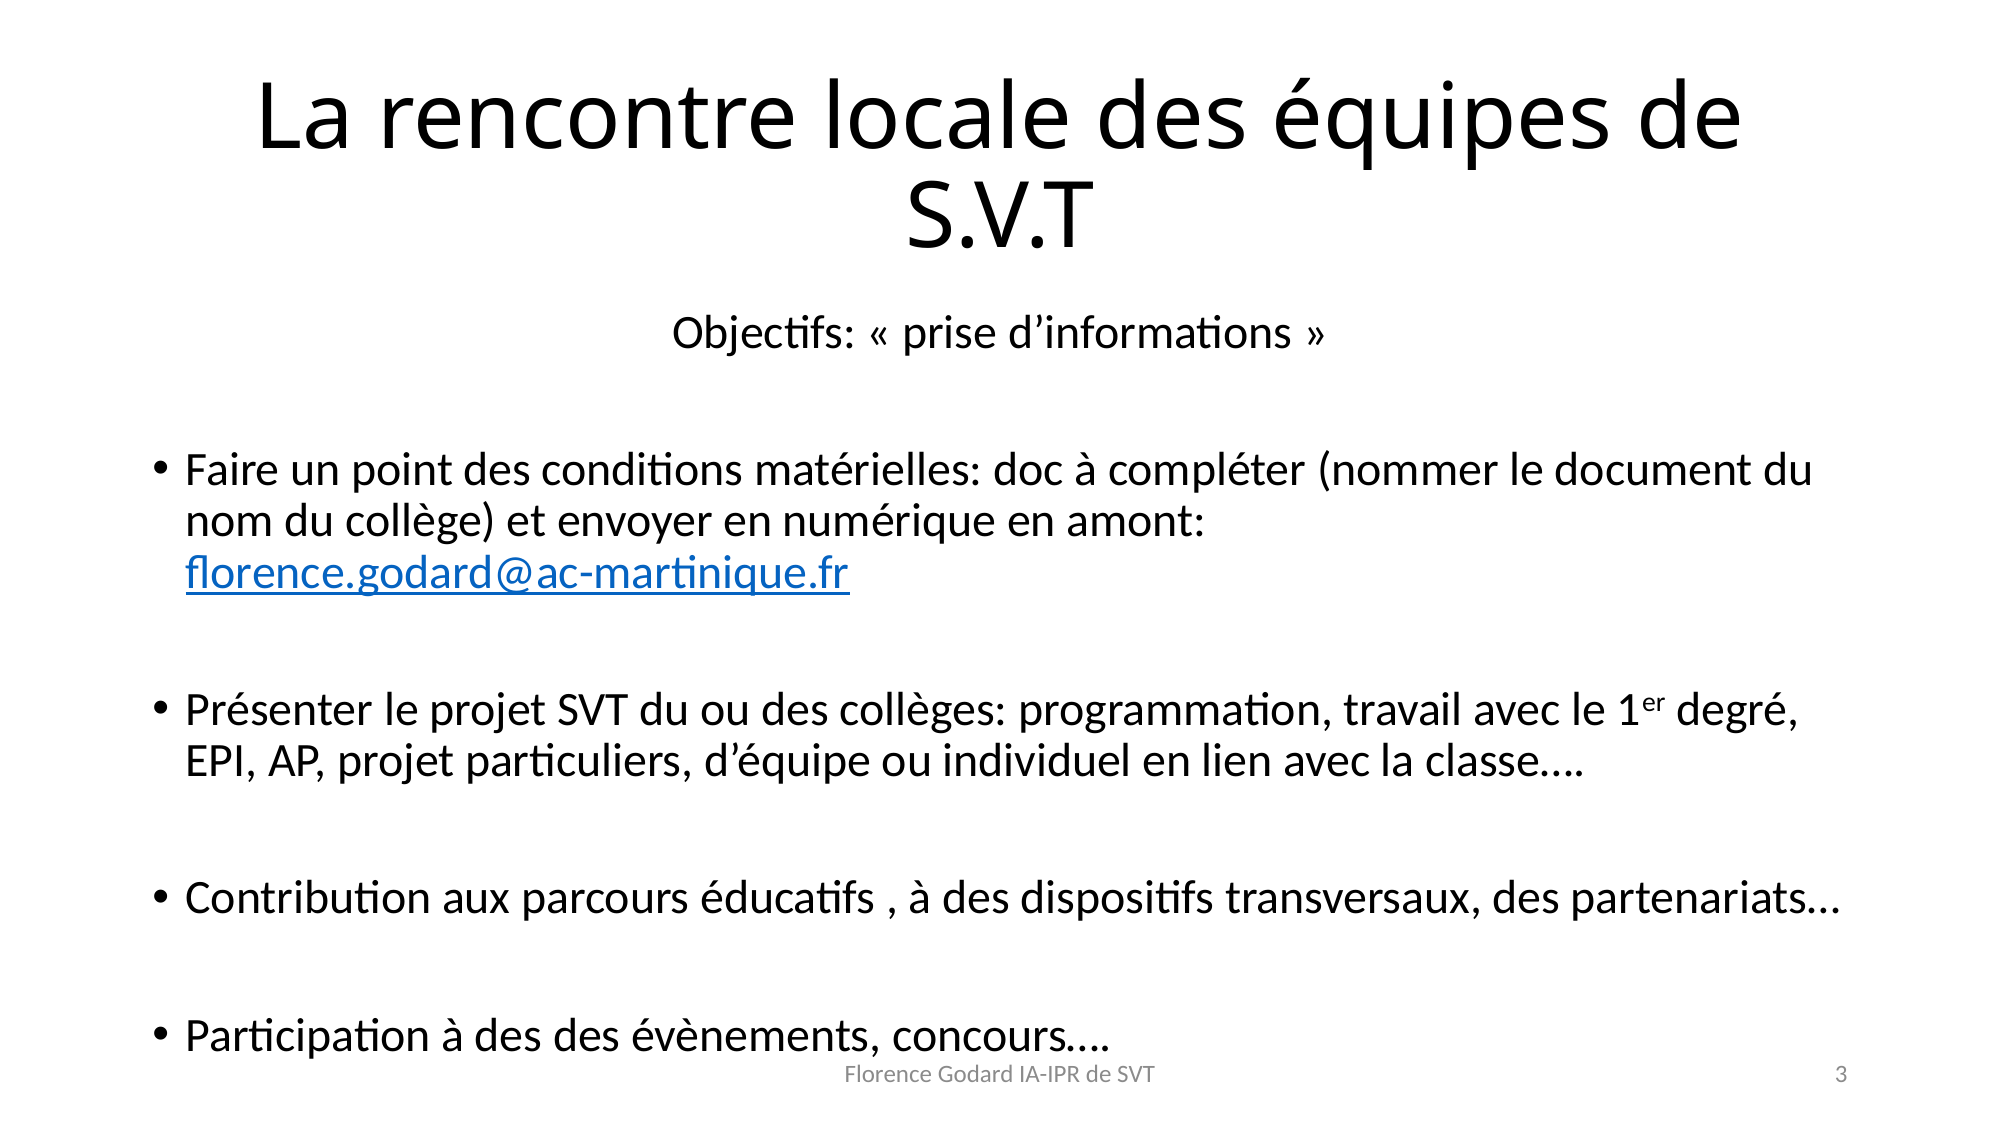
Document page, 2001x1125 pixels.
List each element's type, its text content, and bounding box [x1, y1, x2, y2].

footer Florence Godard IA-IPR de SVT [662, 1042, 1338, 1103]
title La rencontre locale des équipes de S.V.T [137, 59, 1863, 278]
slide_number 3 [1412, 1042, 1863, 1103]
list Objectifs: « prise d’informations » Faire un point des conditions matérielles: doc à compléter (nommer le document du nom du collège) et envoyer en numérique en amont: florence.godard@ac-martinique.fr Présenter le projet SVT du ou des collèges: programmation, travail avec le 1er degré, EPI, AP, projet particuliers, d’équipe ou individuel en lien avec la classe…. Contribution aux parcours éducatifs , à des dispositifs transversaux, des partenariats… Participation à des des évènements, concours…. [137, 299, 1863, 1125]
